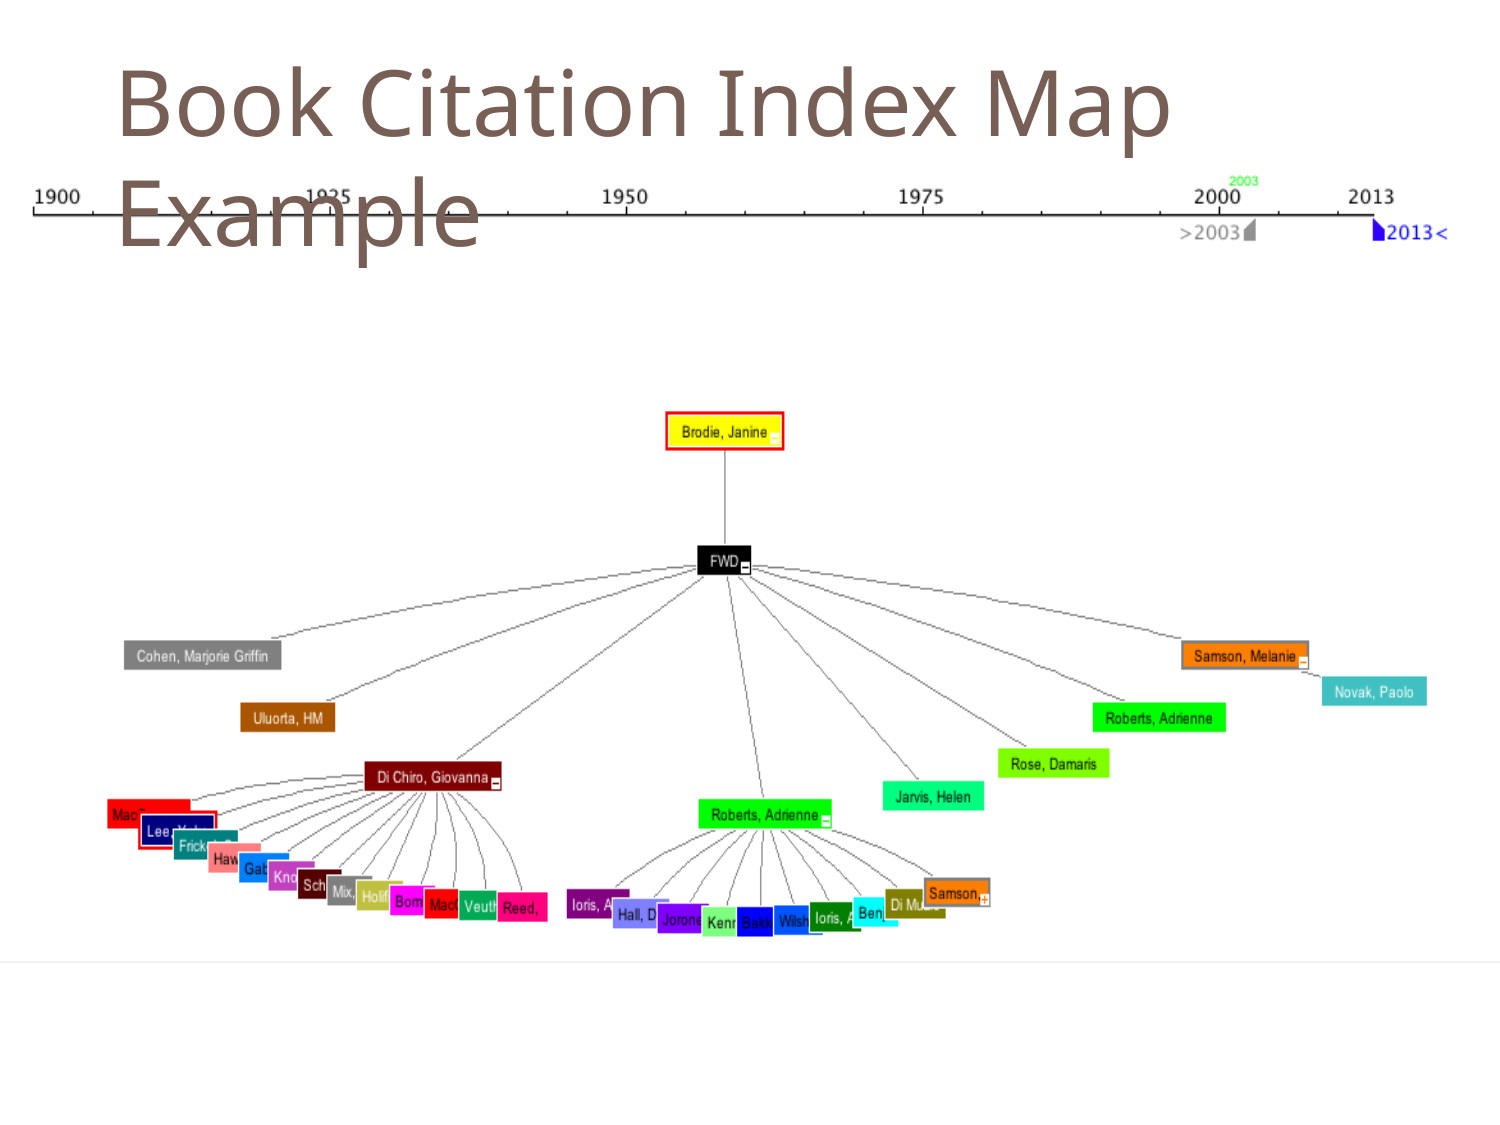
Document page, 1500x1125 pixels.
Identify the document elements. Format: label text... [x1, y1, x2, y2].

text_box Book Citation Index Map Example [99, 37, 1438, 173]
picture [0, 174, 1500, 963]
